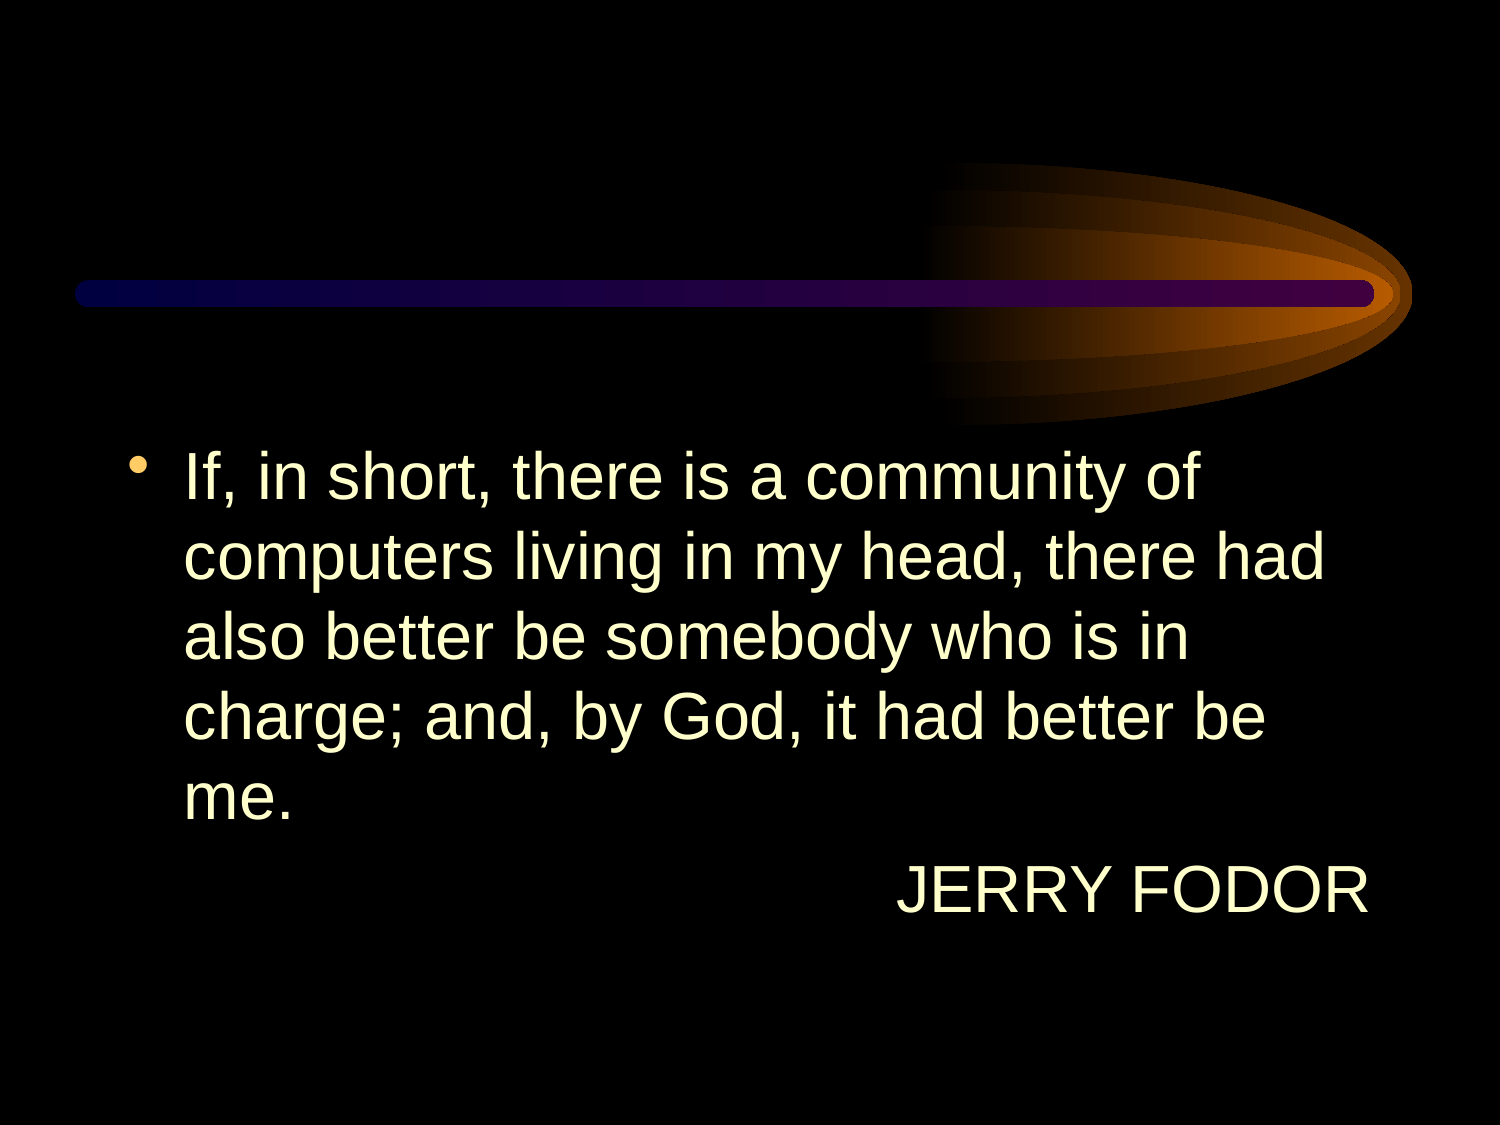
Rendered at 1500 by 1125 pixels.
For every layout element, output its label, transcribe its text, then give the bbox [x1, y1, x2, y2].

list If, in short, there is a community of computers living in my head, there had also better be somebody who is in charge; and, by God, it had better be me. JERRY FODOR [112, 424, 1388, 1101]
